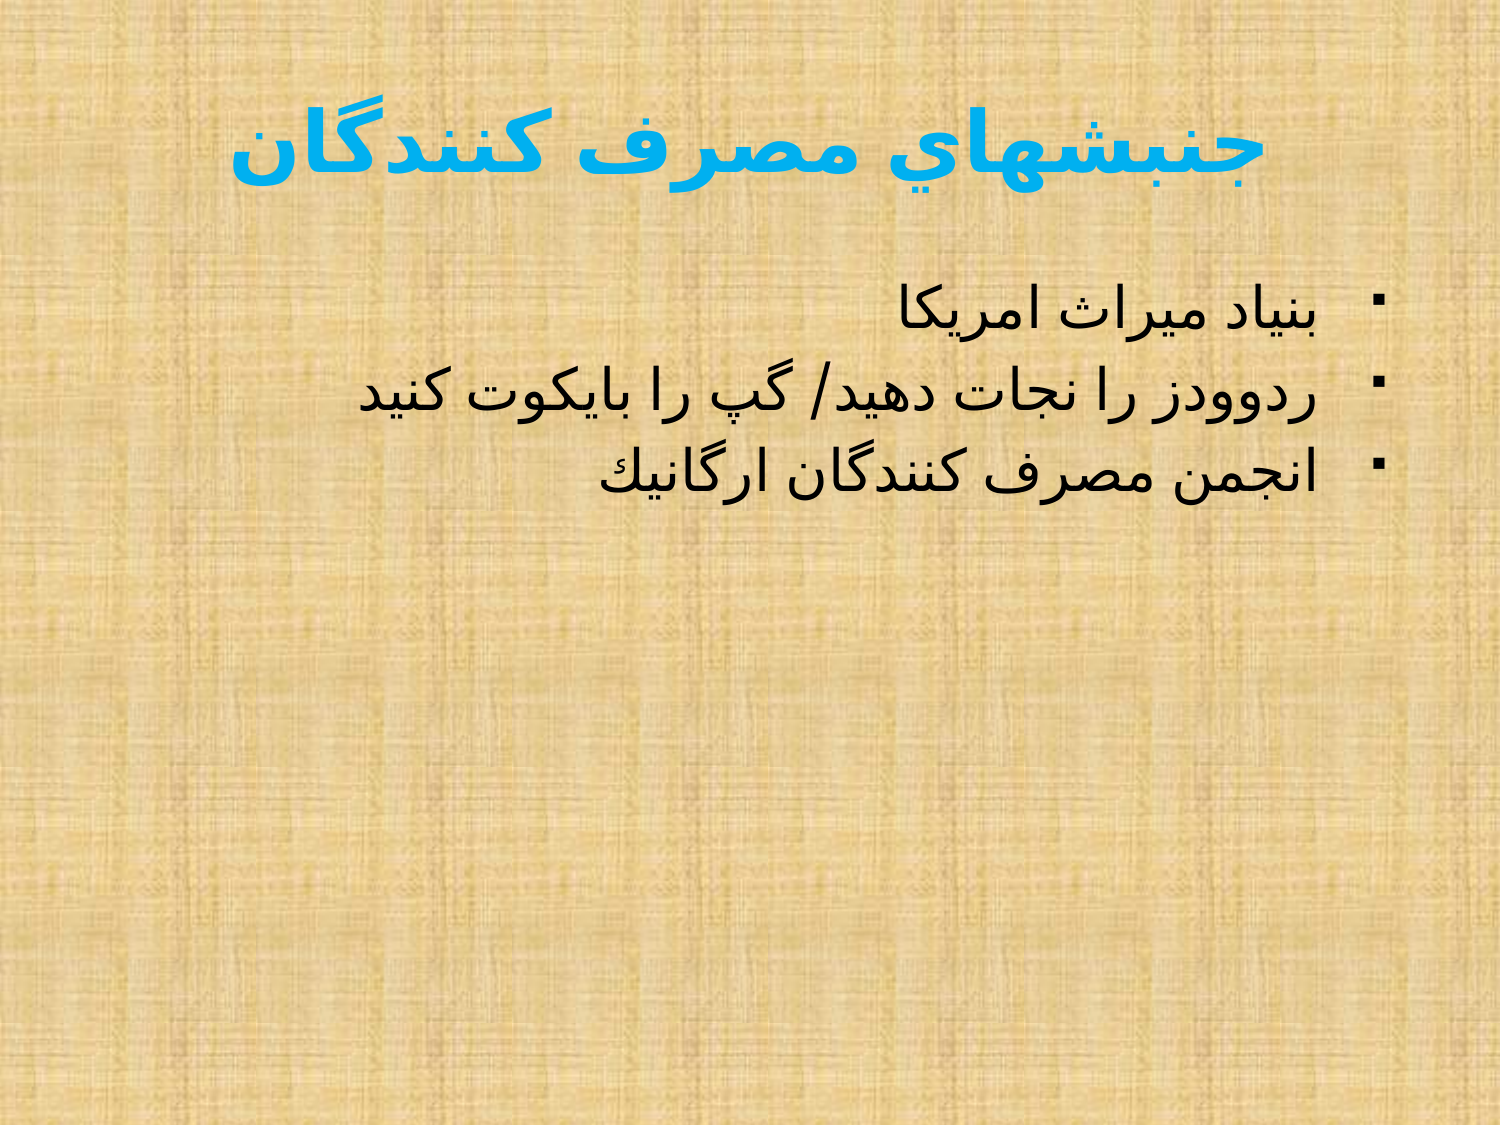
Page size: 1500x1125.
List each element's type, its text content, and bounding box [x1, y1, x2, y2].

list بنياد ميراث امريكا ردوودز را نجات دهيد/ گپ را بايكوت كنيد انجمن مصرف كنندگان ارگانيك [75, 262, 1425, 1035]
title جنبشهاي مصرف كنندگان [75, 45, 1425, 233]
picture [0, 0, 1500, 1125]
